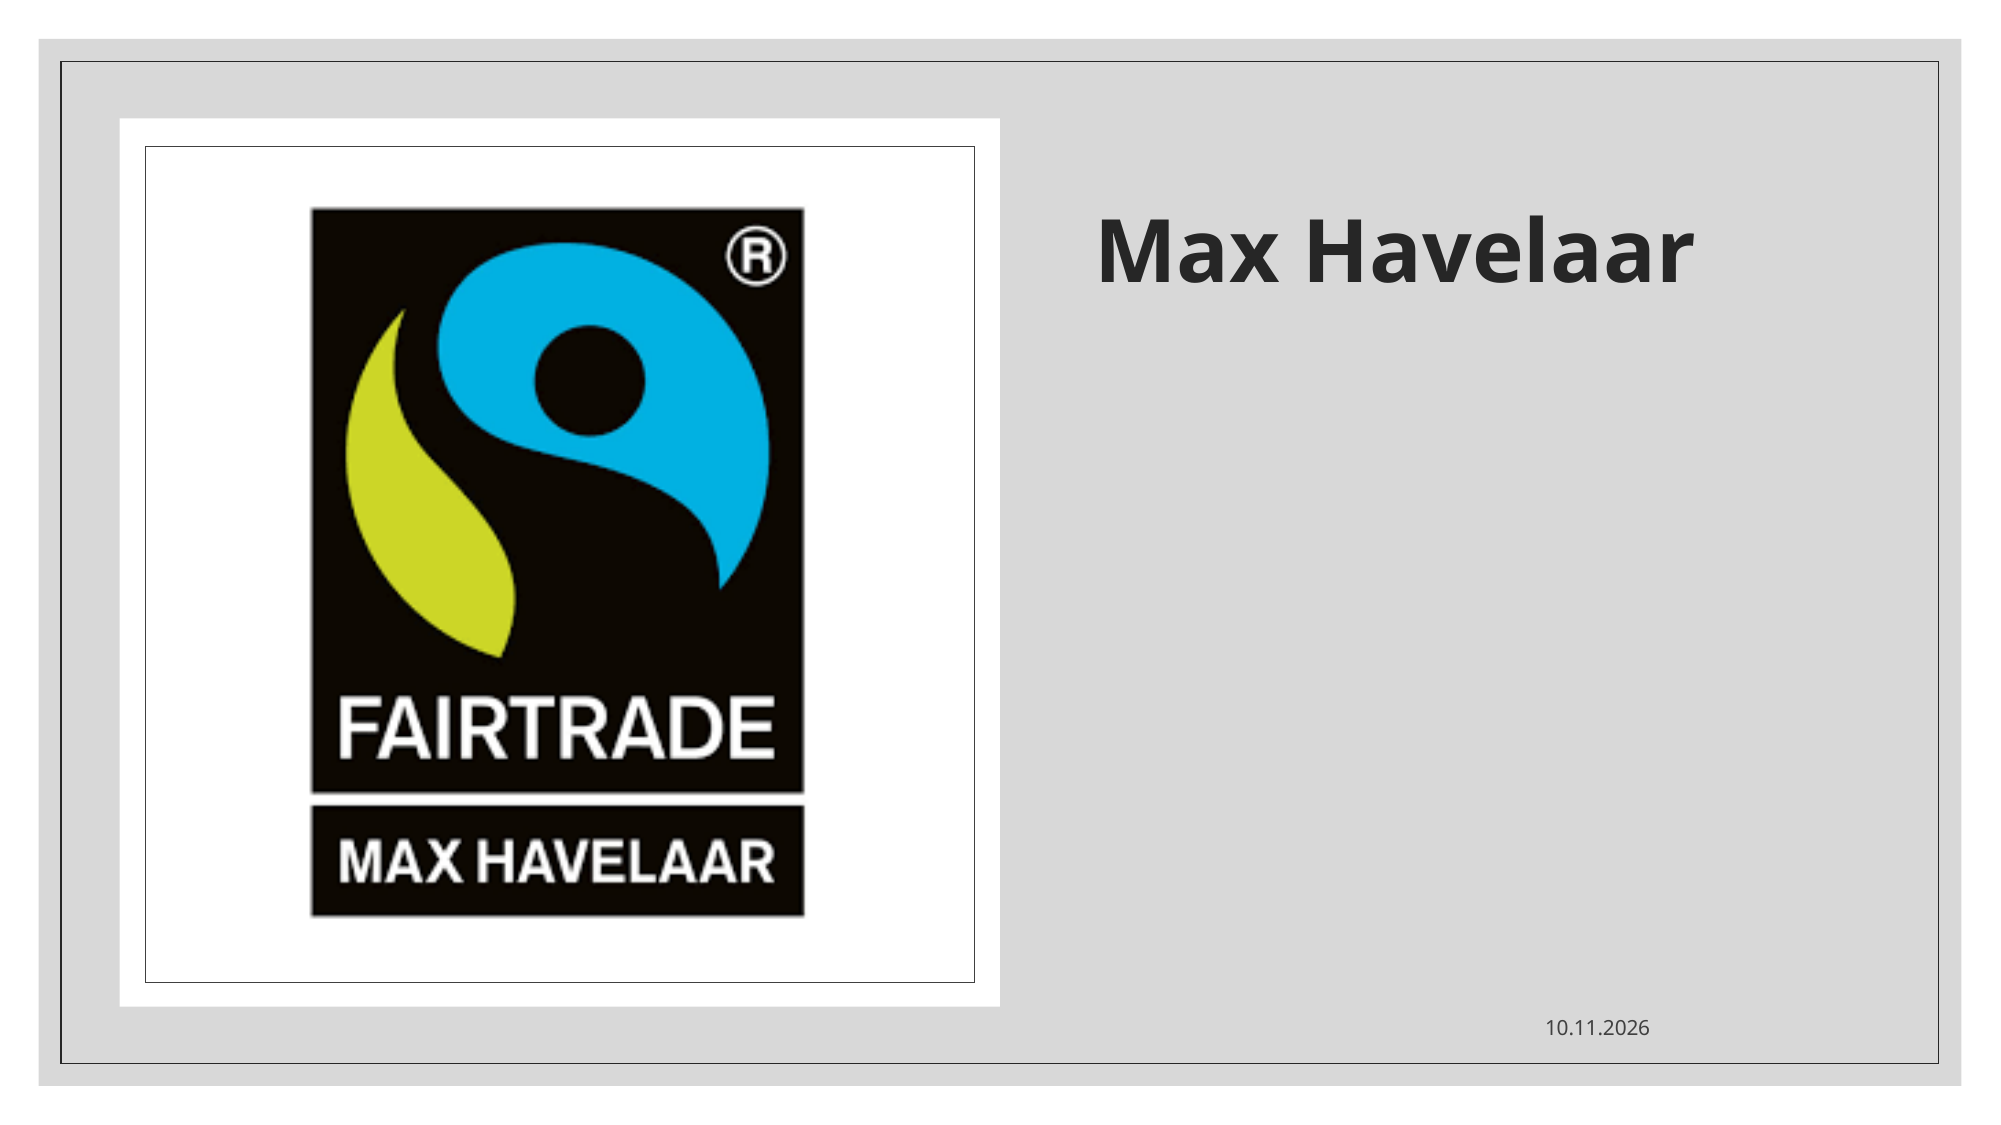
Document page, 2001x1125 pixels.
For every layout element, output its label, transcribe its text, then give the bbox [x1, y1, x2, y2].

picture [300, 197, 819, 930]
text_box [119, 118, 1000, 1007]
title Max Havelaar [1079, 119, 1893, 390]
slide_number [1190, 990, 1665, 1050]
text_box [145, 146, 975, 983]
